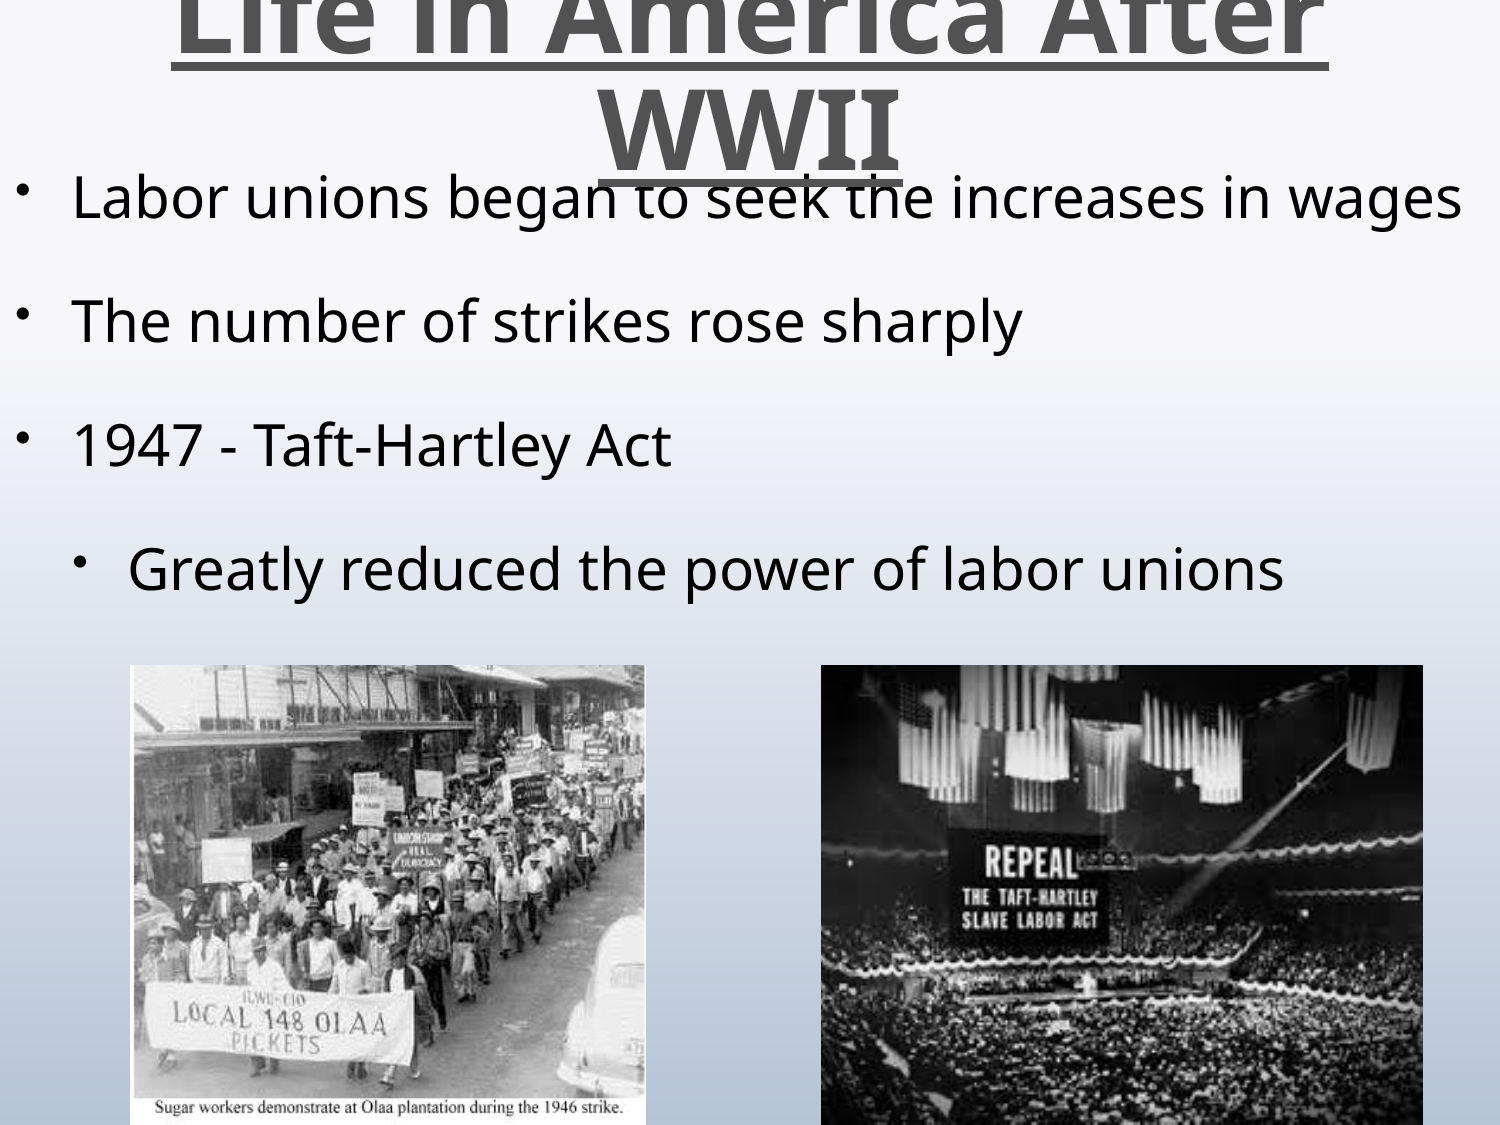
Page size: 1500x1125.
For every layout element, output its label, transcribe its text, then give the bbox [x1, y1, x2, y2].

picture [819, 664, 1424, 1125]
list Labor unions began to seek the increases in wages The number of strikes rose sharply 1947 - Taft-Hartley Act Greatly reduced the power of labor unions [0, 153, 1500, 1125]
title Life in America After WWII [0, 0, 1500, 153]
picture [128, 664, 648, 1125]
